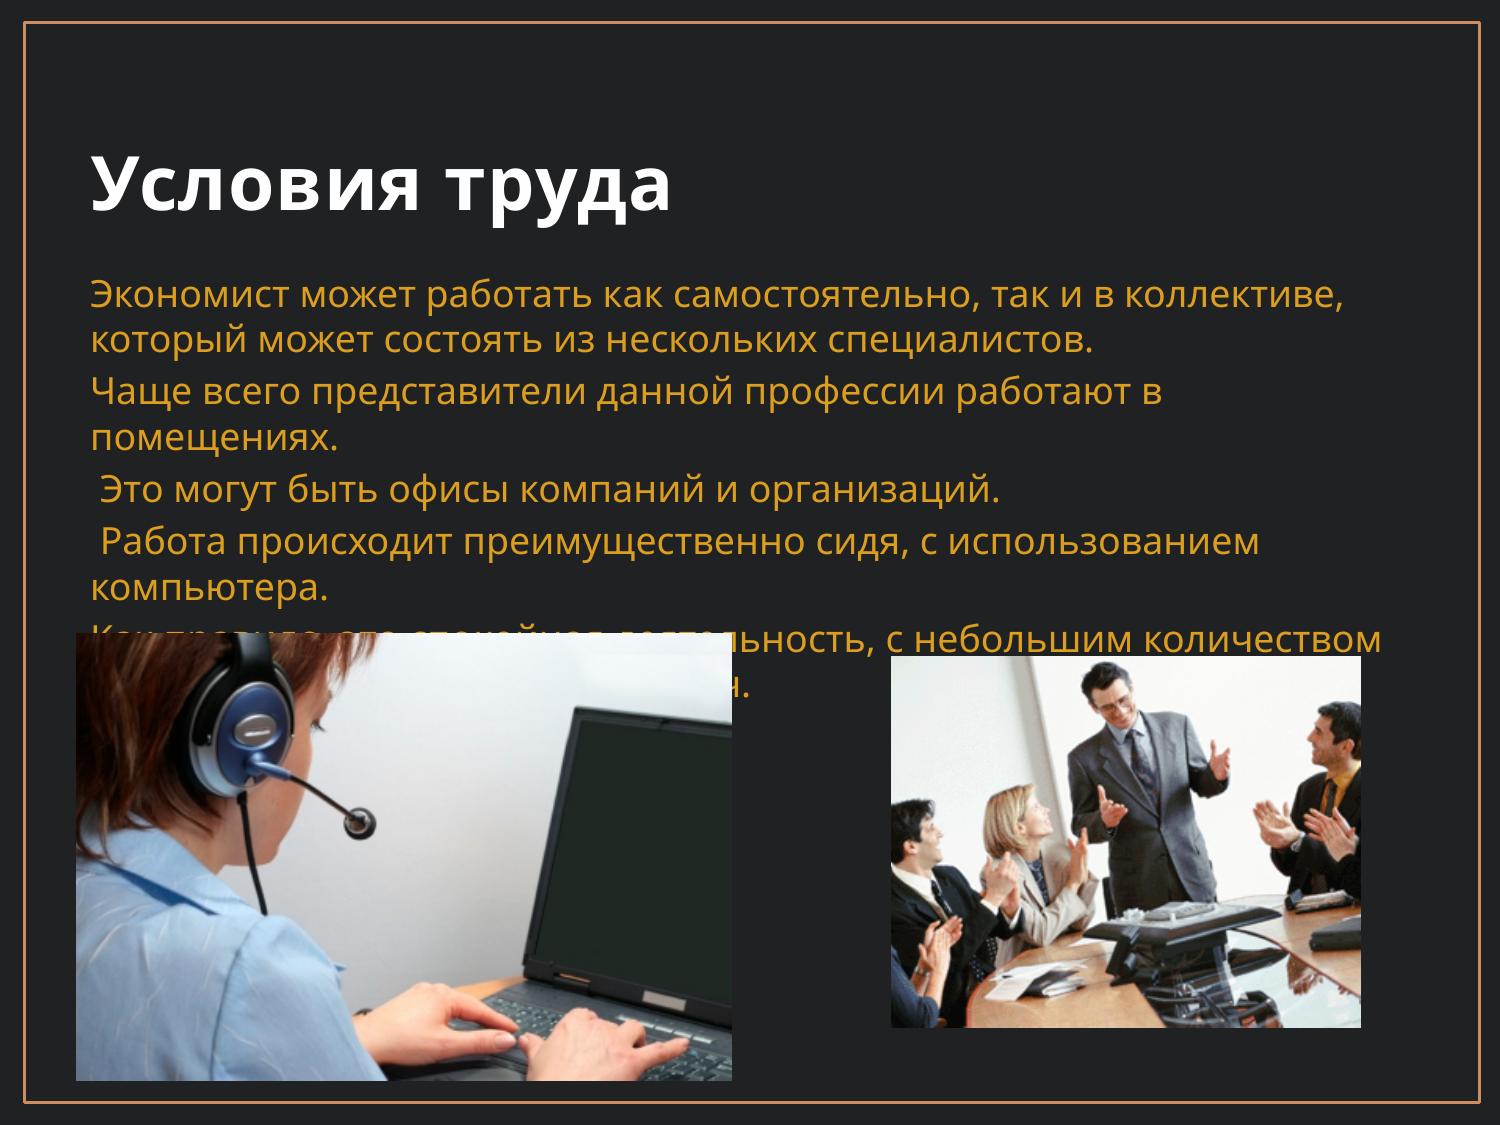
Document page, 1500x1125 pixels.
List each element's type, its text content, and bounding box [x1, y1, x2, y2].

list Экономист может работать как самостоятельно, так и в коллективе, который может состоять из нескольких специалистов. Чаще всего представители данной профессии работают в помещениях. Это могут быть офисы компаний и организаций. Работа происходит преимущественно сидя, с использованием компьютера. Как правило, это спокойная деятельность, с небольшим количеством командировок или деловых встреч. [75, 262, 1425, 1005]
title Условия труда [75, 45, 1425, 233]
picture [891, 656, 1361, 1028]
picture [76, 633, 732, 1081]
